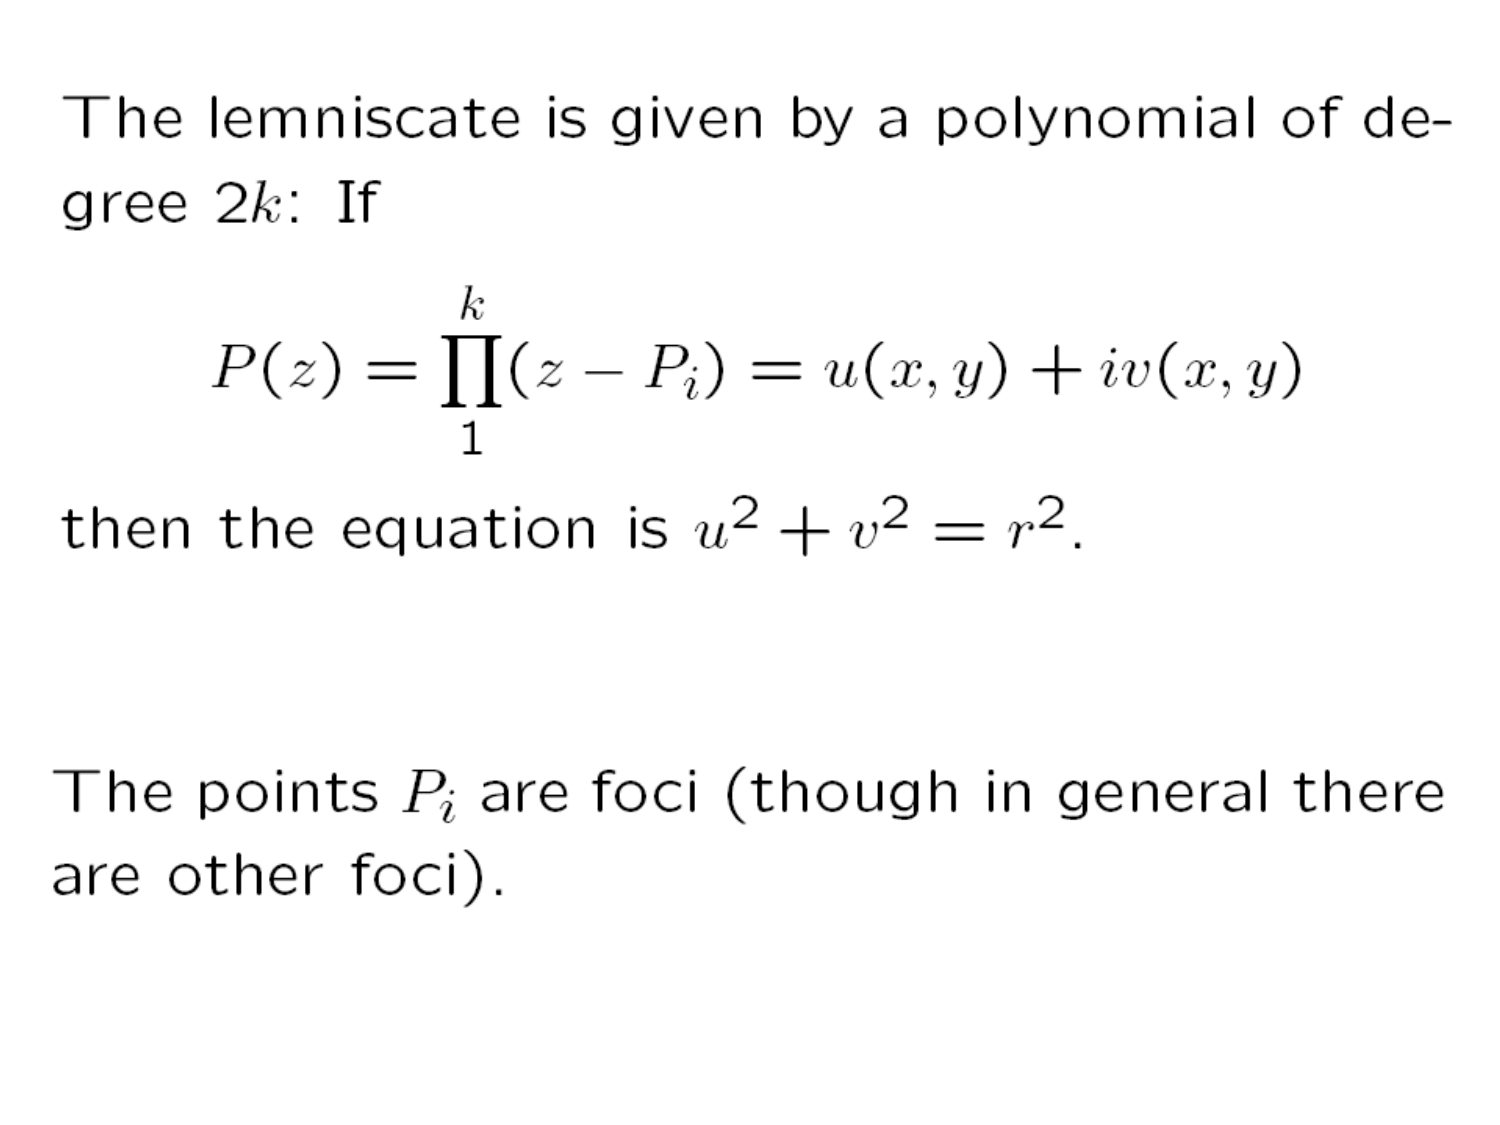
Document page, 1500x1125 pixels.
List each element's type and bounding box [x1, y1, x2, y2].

picture [37, 74, 1474, 580]
picture [24, 737, 1452, 922]
